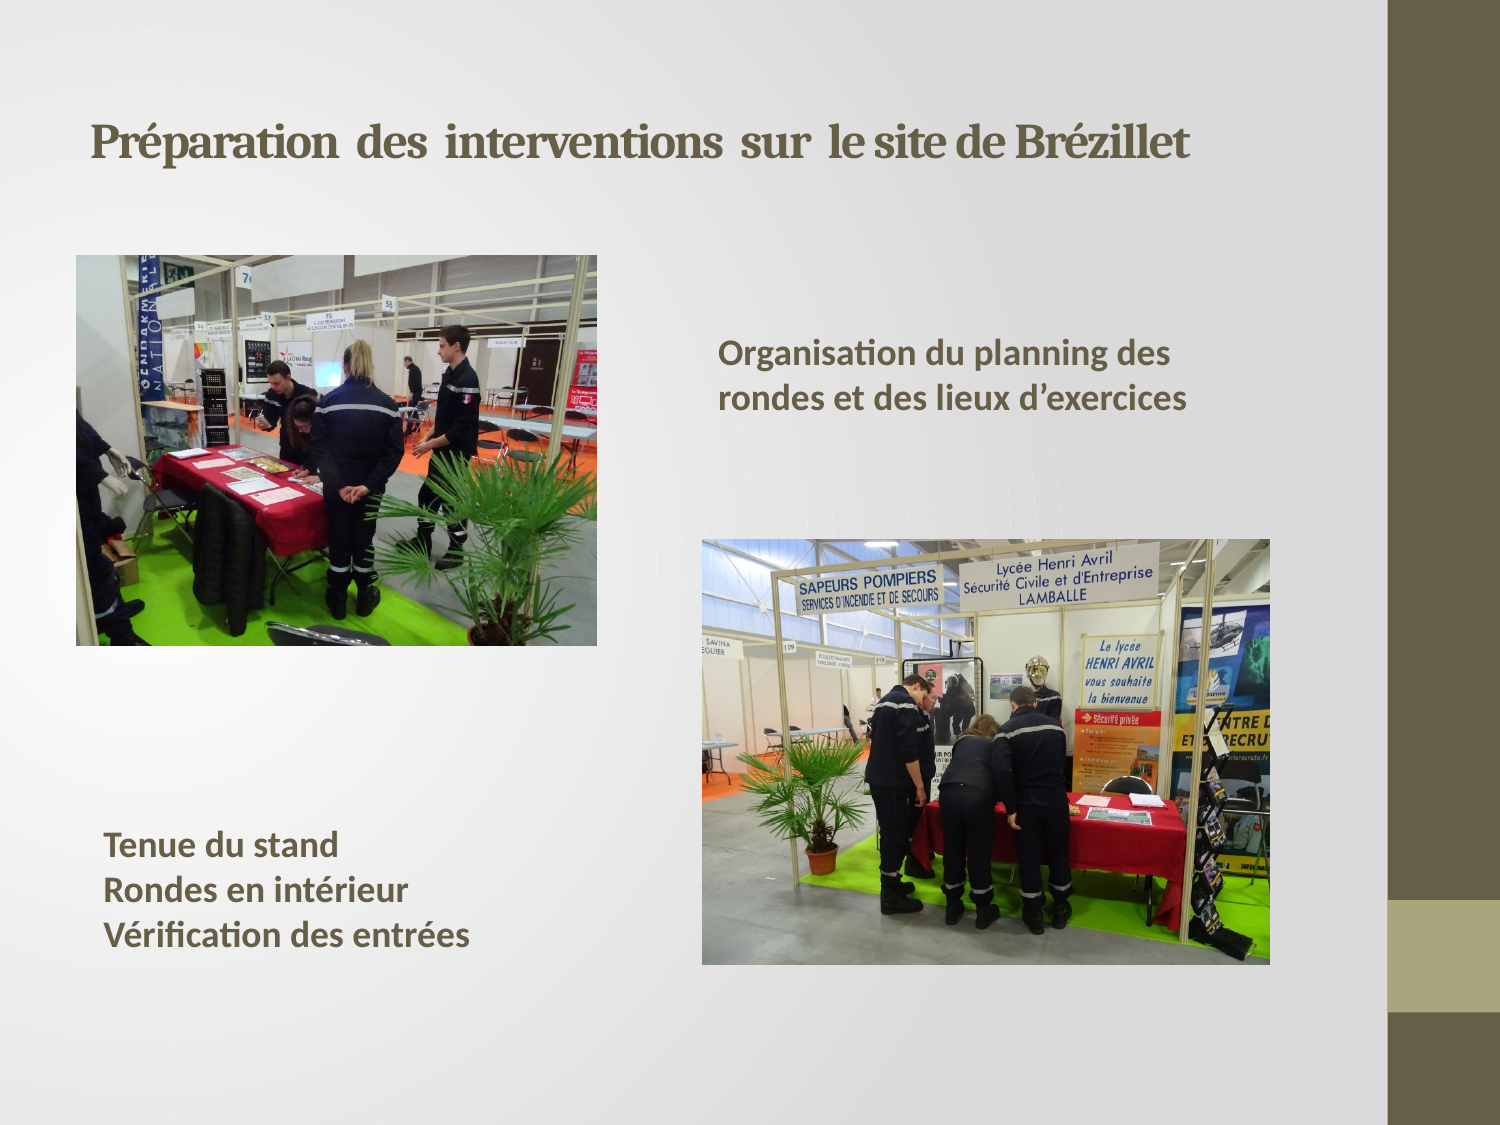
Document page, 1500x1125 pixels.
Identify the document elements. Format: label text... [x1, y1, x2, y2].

picture [702, 539, 1271, 966]
text_box Tenue du stand Rondes en intérieur Vérification des entrées [88, 812, 632, 963]
title Préparation des interventions sur le site de Brézillet [75, 45, 1325, 233]
text_box Organisation du planning des rondes et des lieux d’exercices [703, 320, 1271, 425]
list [76, 254, 597, 646]
